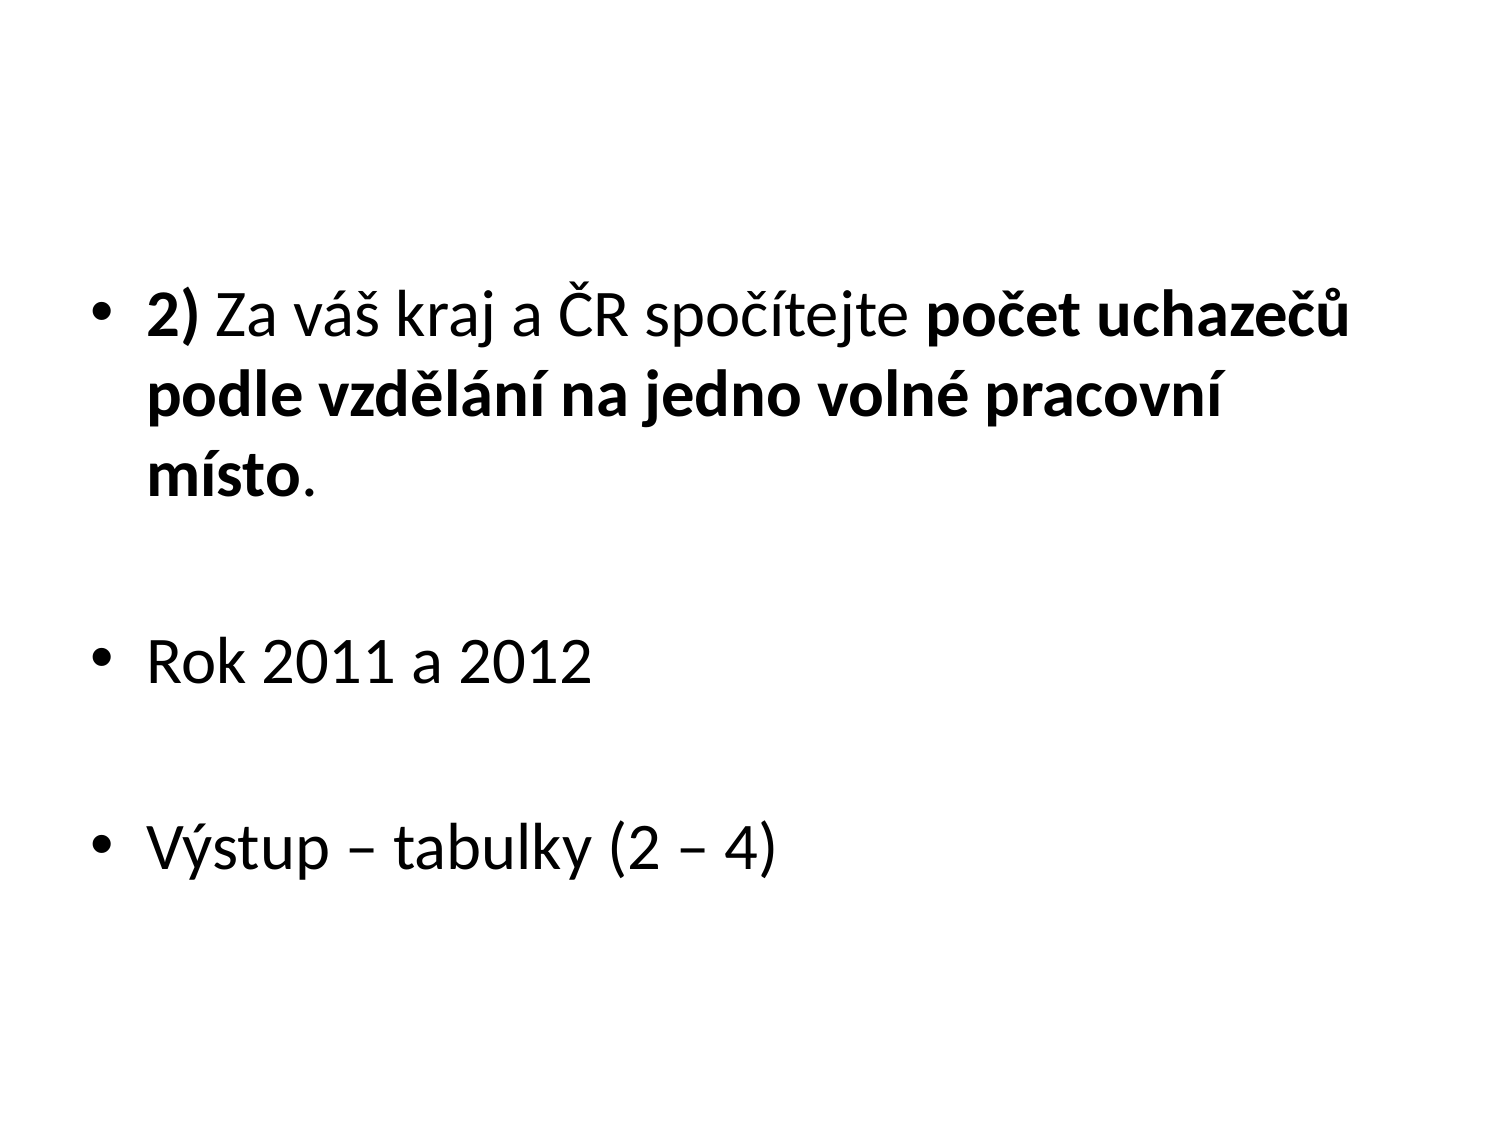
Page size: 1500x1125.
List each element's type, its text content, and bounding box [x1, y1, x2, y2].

list 2) Za váš kraj a ČR spočítejte počet uchazečů podle vzdělání na jedno volné pracovní místo. Rok 2011 a 2012 Výstup – tabulky (2 – 4) [74, 262, 1426, 1006]
